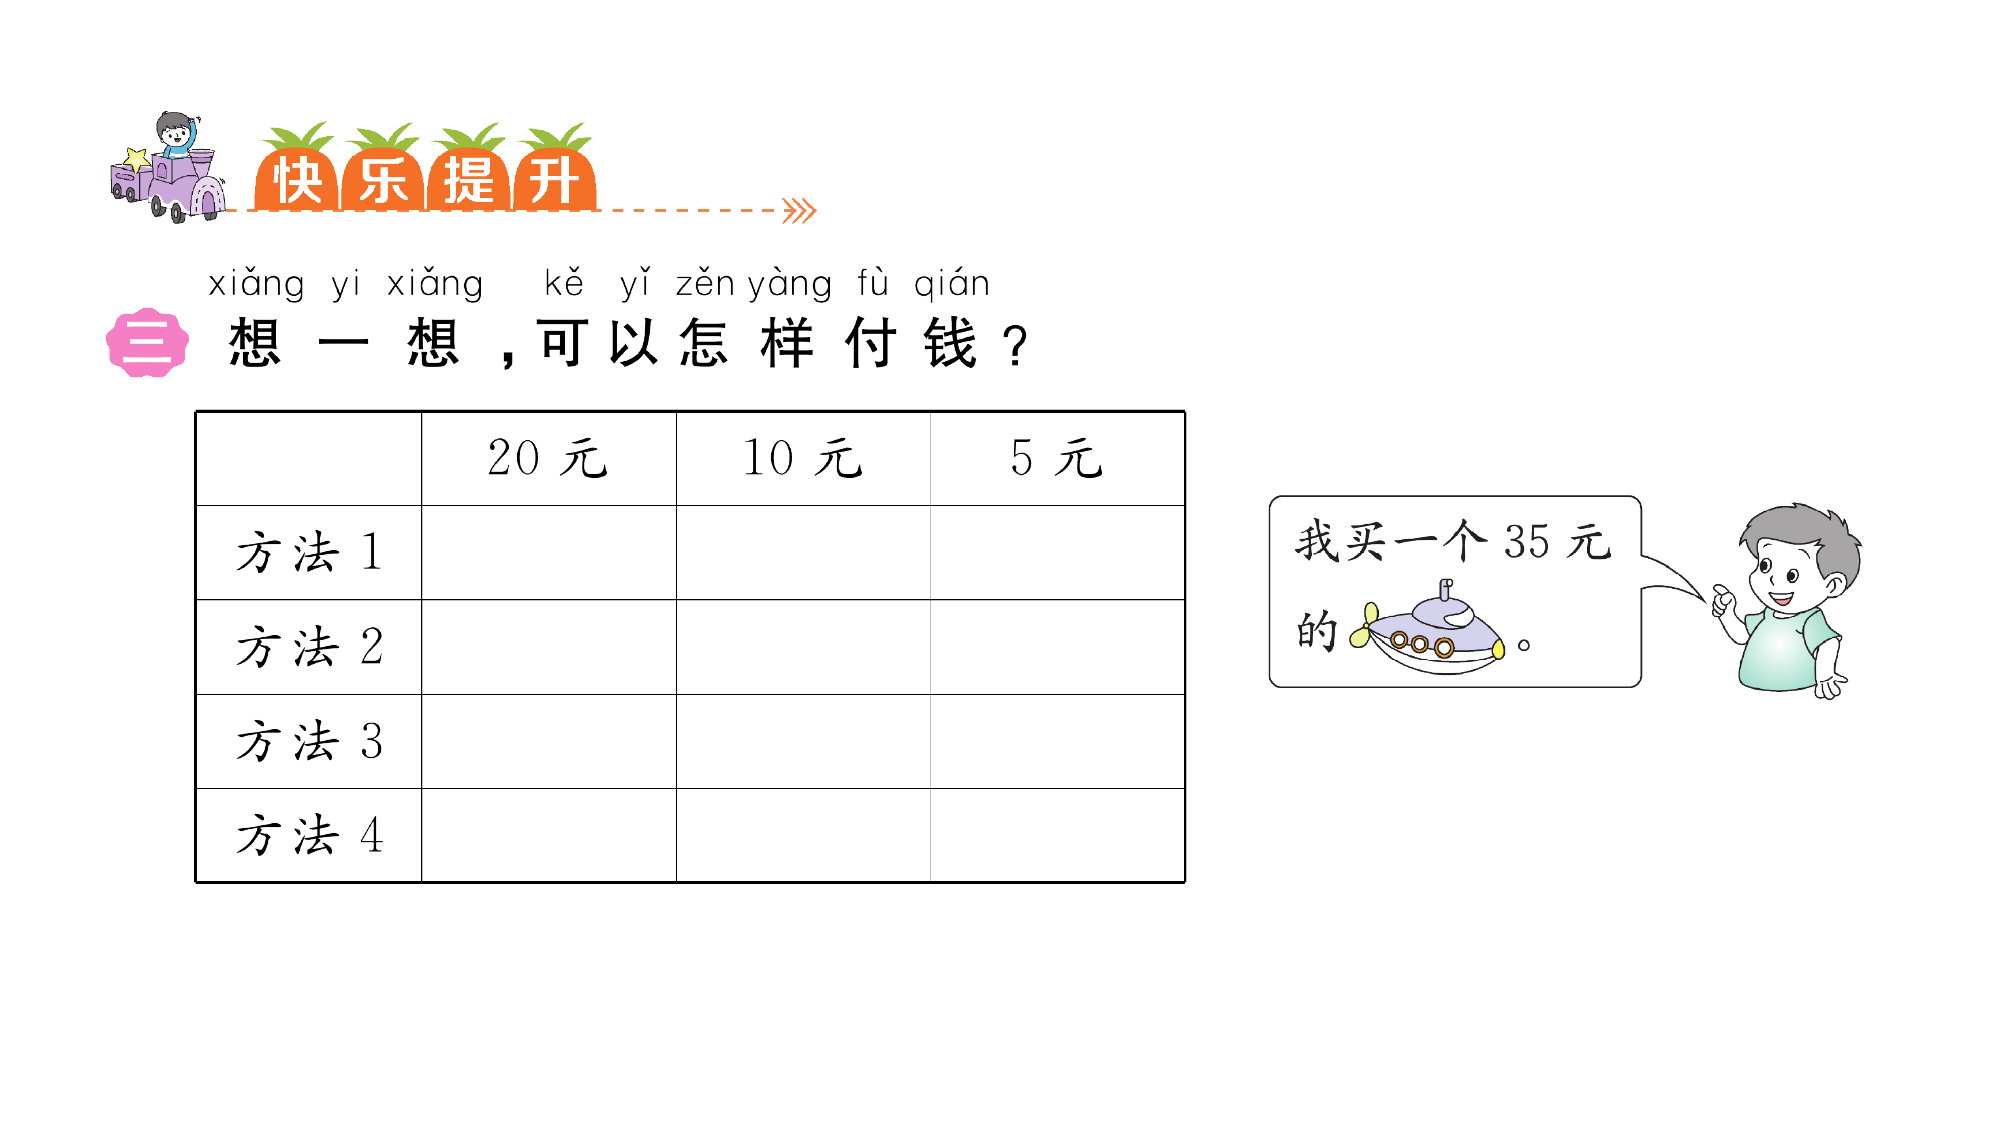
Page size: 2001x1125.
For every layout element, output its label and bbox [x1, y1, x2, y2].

picture [102, 78, 1992, 902]
